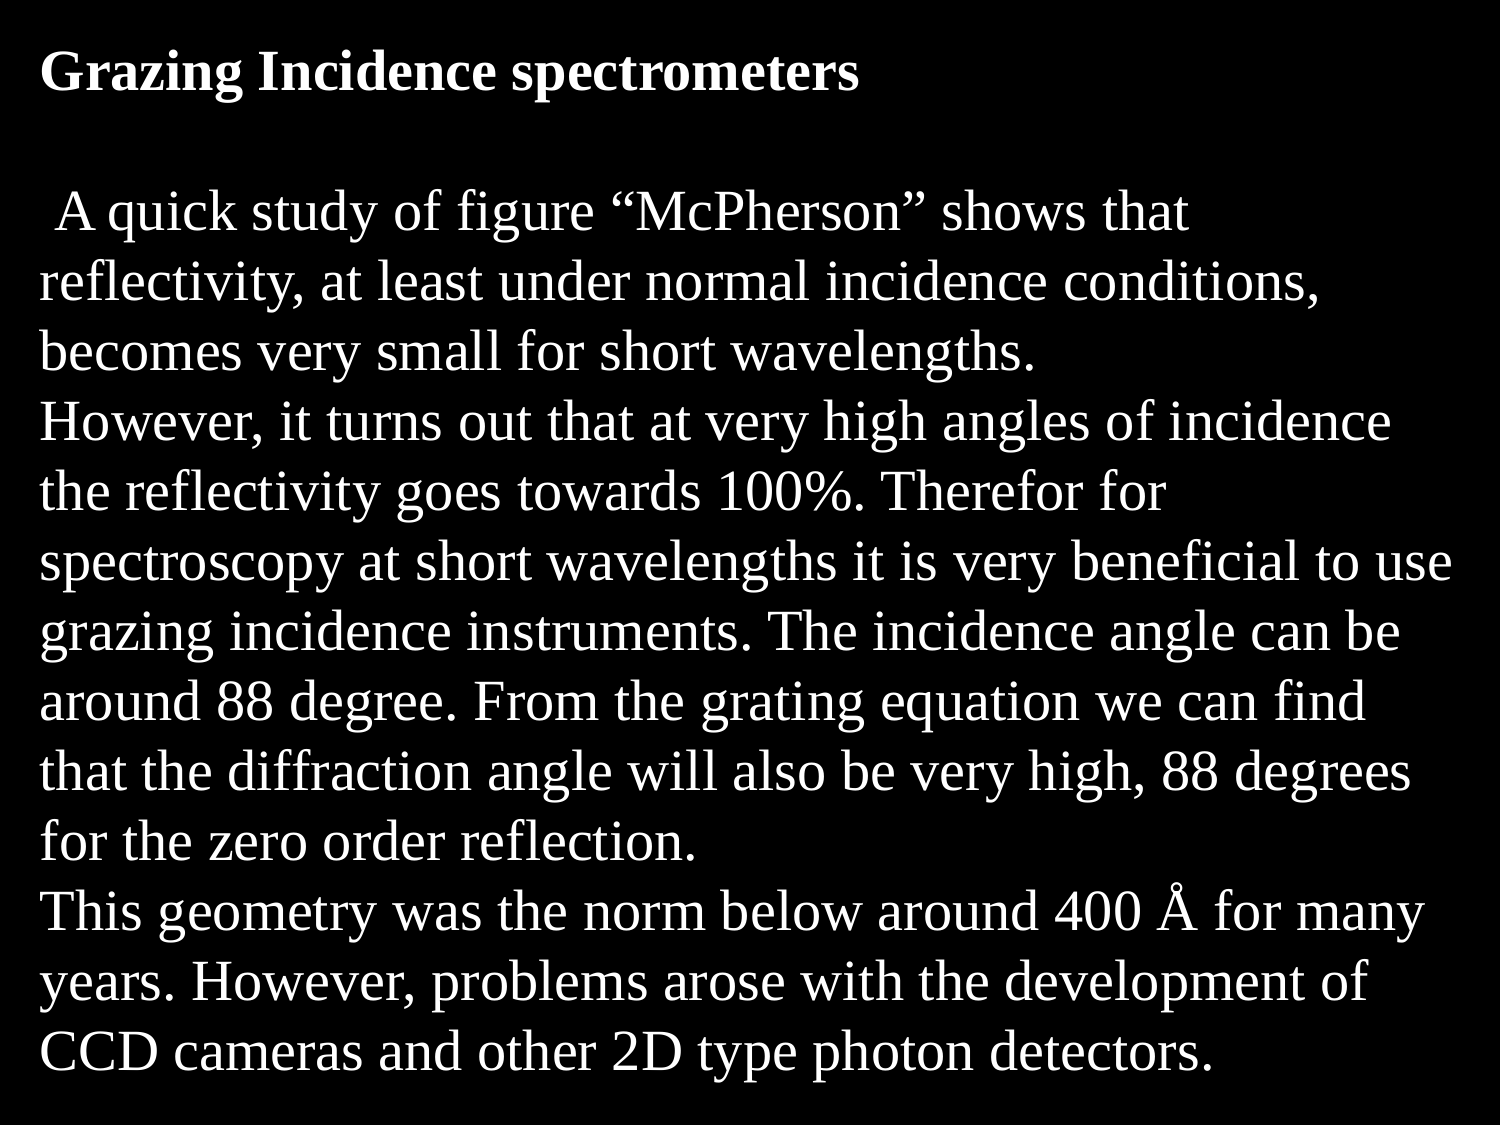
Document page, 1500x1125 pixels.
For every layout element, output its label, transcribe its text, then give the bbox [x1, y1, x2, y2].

text_box Grazing Incidence spectrometers A quick study of figure “McPherson” shows that reflectivity, at least under normal incidence conditions, becomes very small for short wavelengths. However, it turns out that at very high angles of incidence the reflectivity goes towards 100%. Therefor for spectroscopy at short wavelengths it is very beneficial to use grazing incidence instruments. The incidence angle can be around 88 degree. From the grating equation we can find that the diffraction angle will also be very high, 88 degrees for the zero order reflection. This geometry was the norm below around 400 Å for many years. However, problems arose with the development of CCD cameras and other 2D type photon detectors. [24, 24, 1475, 1090]
